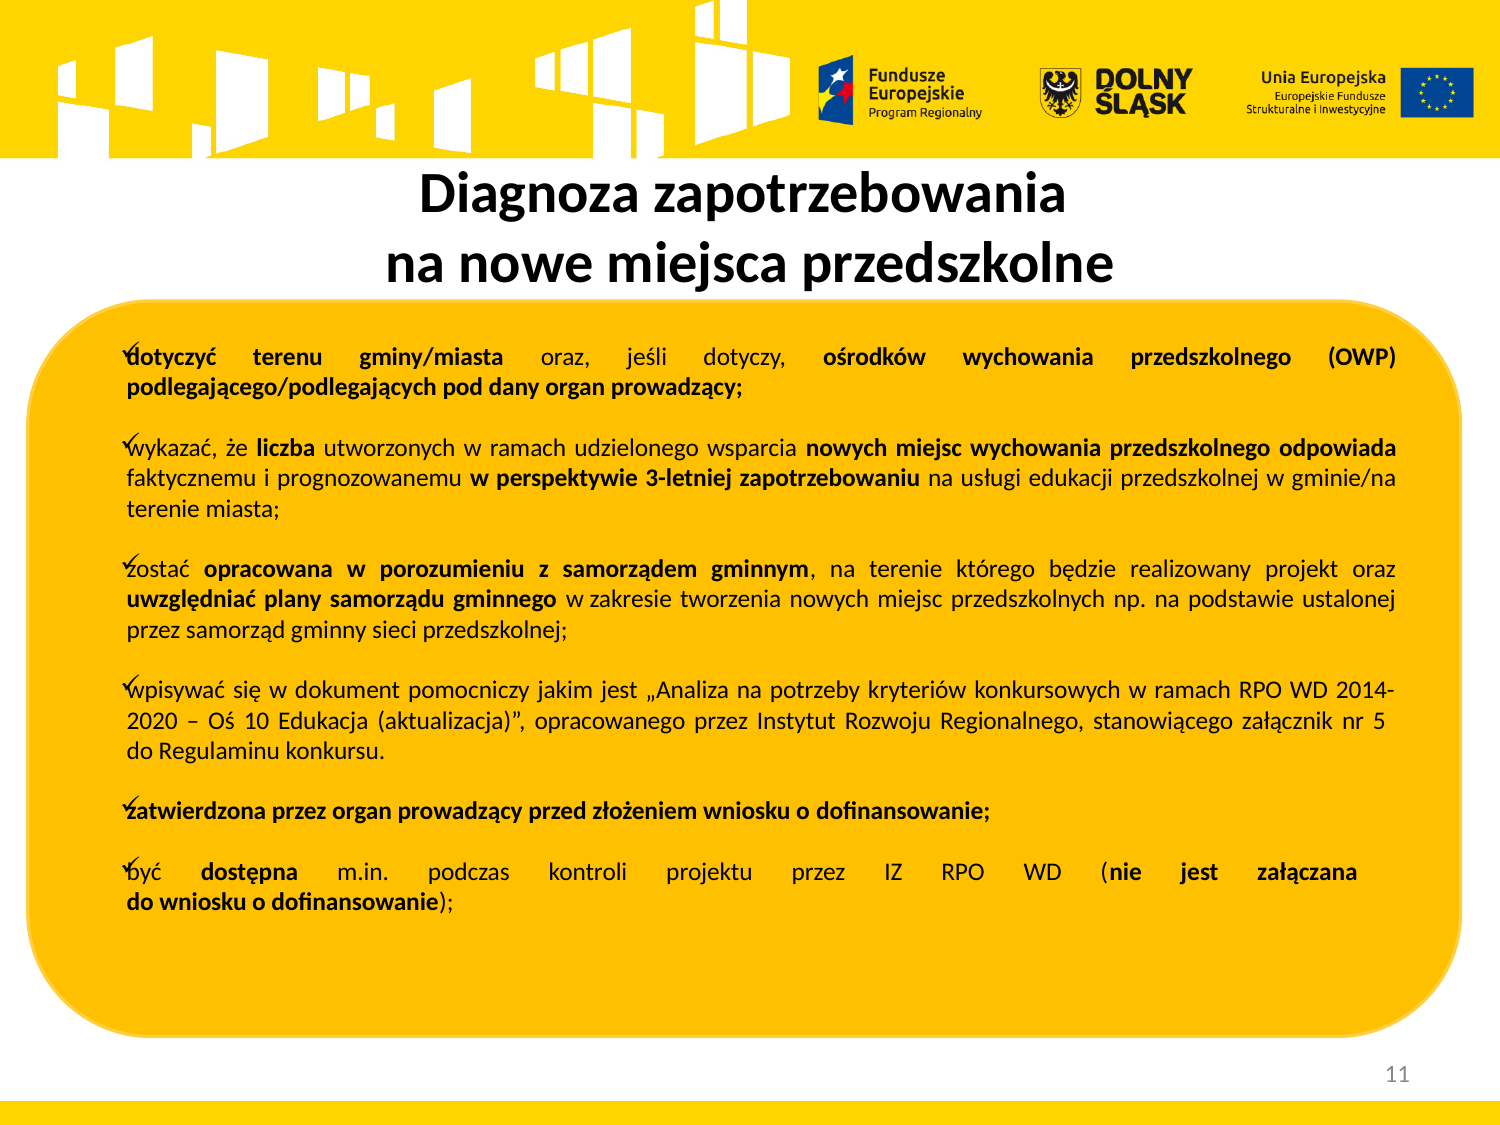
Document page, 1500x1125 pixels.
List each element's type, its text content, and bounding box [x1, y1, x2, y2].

slide_number 11 [1074, 1042, 1425, 1103]
text_box [26, 321, 105, 1030]
text_box [80, 277, 1333, 1010]
text_box dotyczyć terenu gminy/miasta oraz, jeśli dotyczy, ośrodków wychowania przedszkolnego (OWP) podlegającego/podlegających pod dany organ prowadzący; wykazać, że liczba utworzonych w ramach udzielonego wsparcia nowych miejsc wychowania przedszkolnego odpowiada faktycznemu i prognozowanemu w perspektywie 3-letniej zapotrzebowaniu na usługi edukacji przedszkolnej w gminie/na terenie miasta; zostać opracowana w porozumieniu z samorządem gminnym, na terenie którego będzie realizowany projekt oraz uwzględniać plany samorządu gminnego w zakresie tworzenia nowych miejsc przedszkolnych np. na podstawie ustalonej przez samorząd gminny sieci przedszkolnej; wpisywać się w dokument pomocniczy jakim jest „Analiza na potrzeby kryteriów konkursowych w ramach RPO WD 2014-2020 – Oś 10 Edukacja (aktualizacja)”, opracowanego przez Instytut Rozwoju Regionalnego, stanowiącego załącznik nr 5 do Regulaminu konkursu. zatwierdzona przez organ prowadzący przed złożeniem wniosku o dofinansowanie; być dostępna m.in. podczas kontroli projektu przez IZ RPO WD (nie jest załączana do wniosku o dofinansowanie); [105, 302, 1412, 1035]
text_box [123, 1035, 1365, 1039]
text_box [1412, 324, 1463, 1014]
title Diagnoza zapotrzebowania na nowe miejsca przedszkolne [74, 171, 1426, 278]
picture [0, 0, 1500, 1125]
